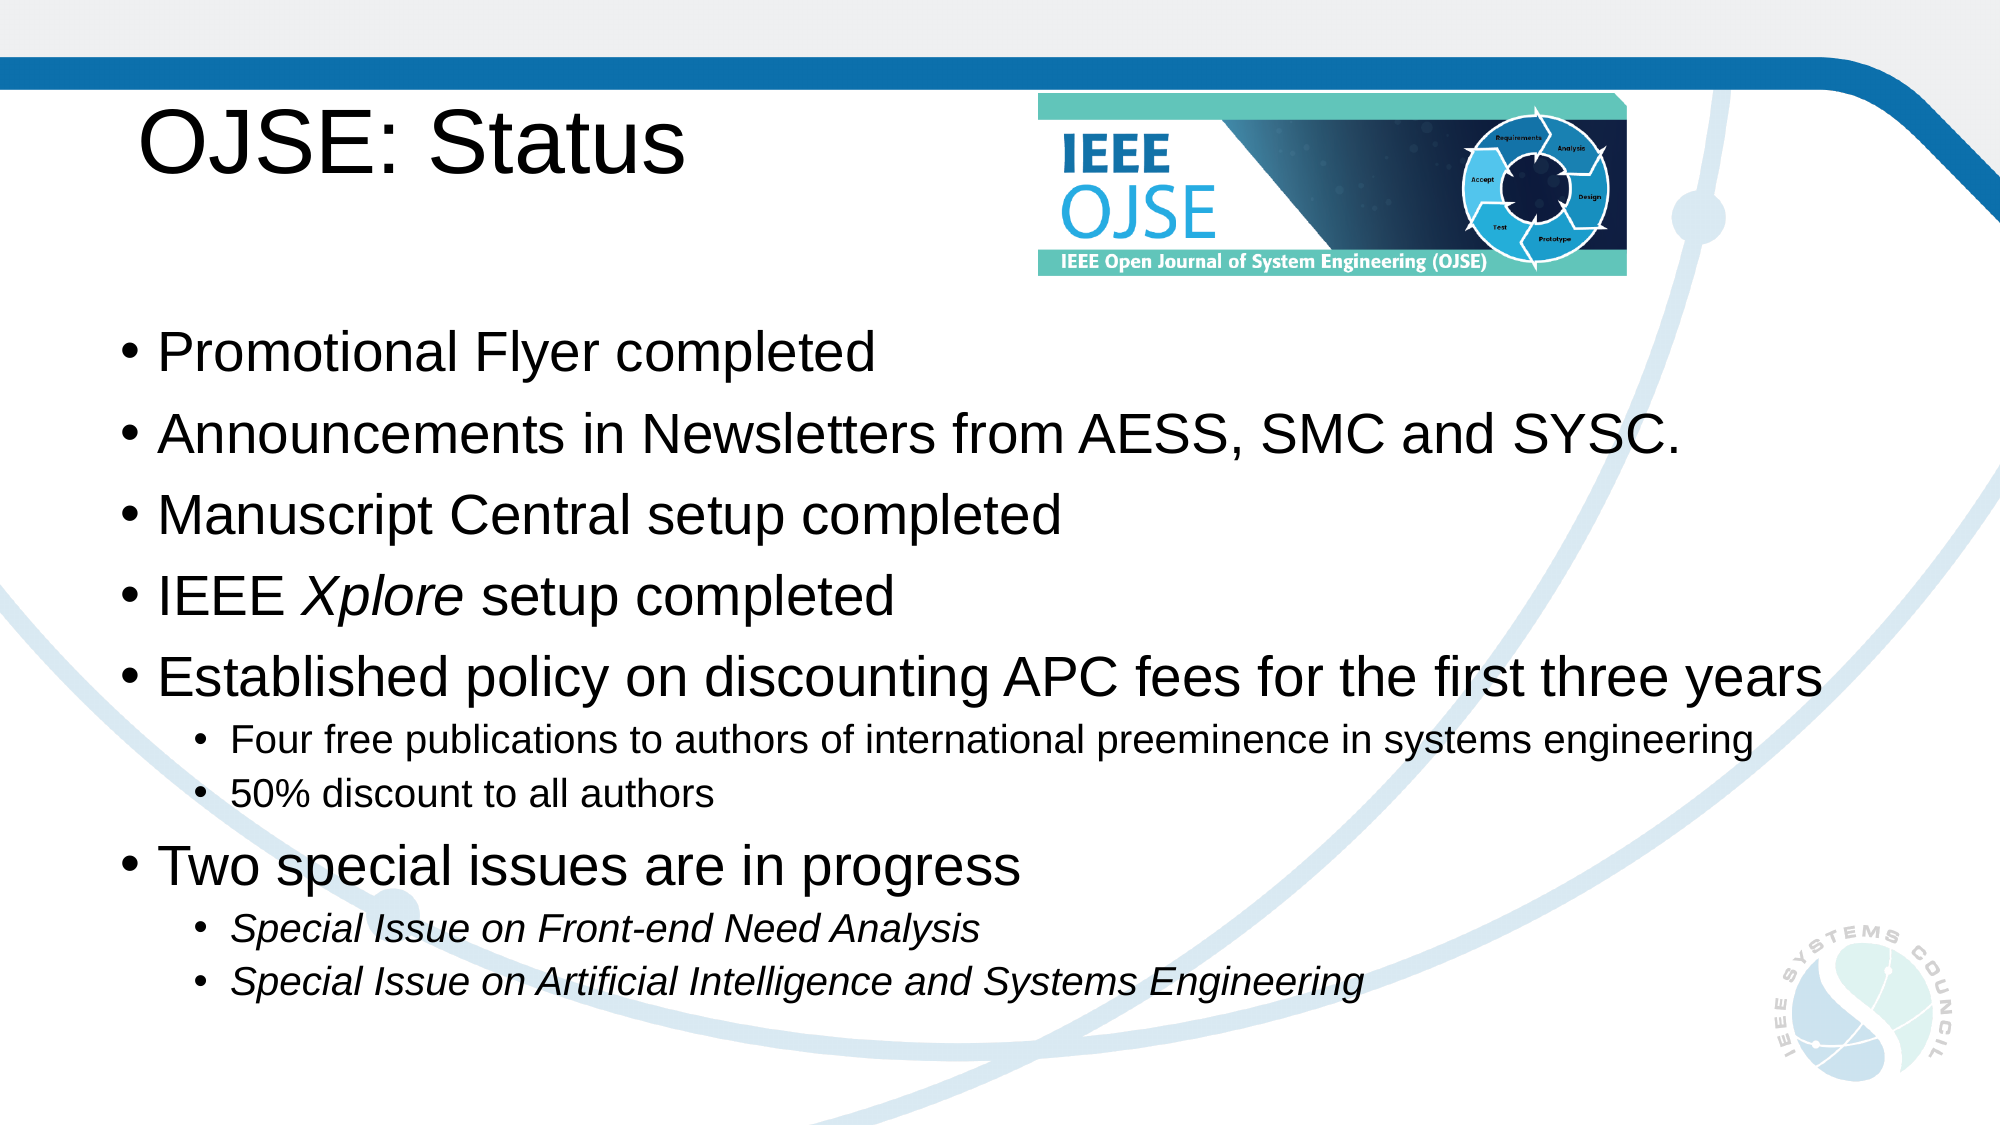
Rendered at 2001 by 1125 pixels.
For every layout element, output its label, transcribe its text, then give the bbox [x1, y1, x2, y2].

picture [0, 0, 2000, 1125]
list Promotional Flyer completed Announcements in Newsletters from AESS, SMC and SYSC. Manuscript Central setup completed IEEE Xplore setup completed Established policy on discounting APC fees for the first three years Four free publications to authors of international preeminence in systems engineering 50% discount to all authors Two special issues are in progress Special Issue on Front-end Need Analysis Special Issue on Artificial Intelligence and Systems Engineering [120, 323, 1847, 1045]
title OJSE: Status [137, 84, 1863, 203]
